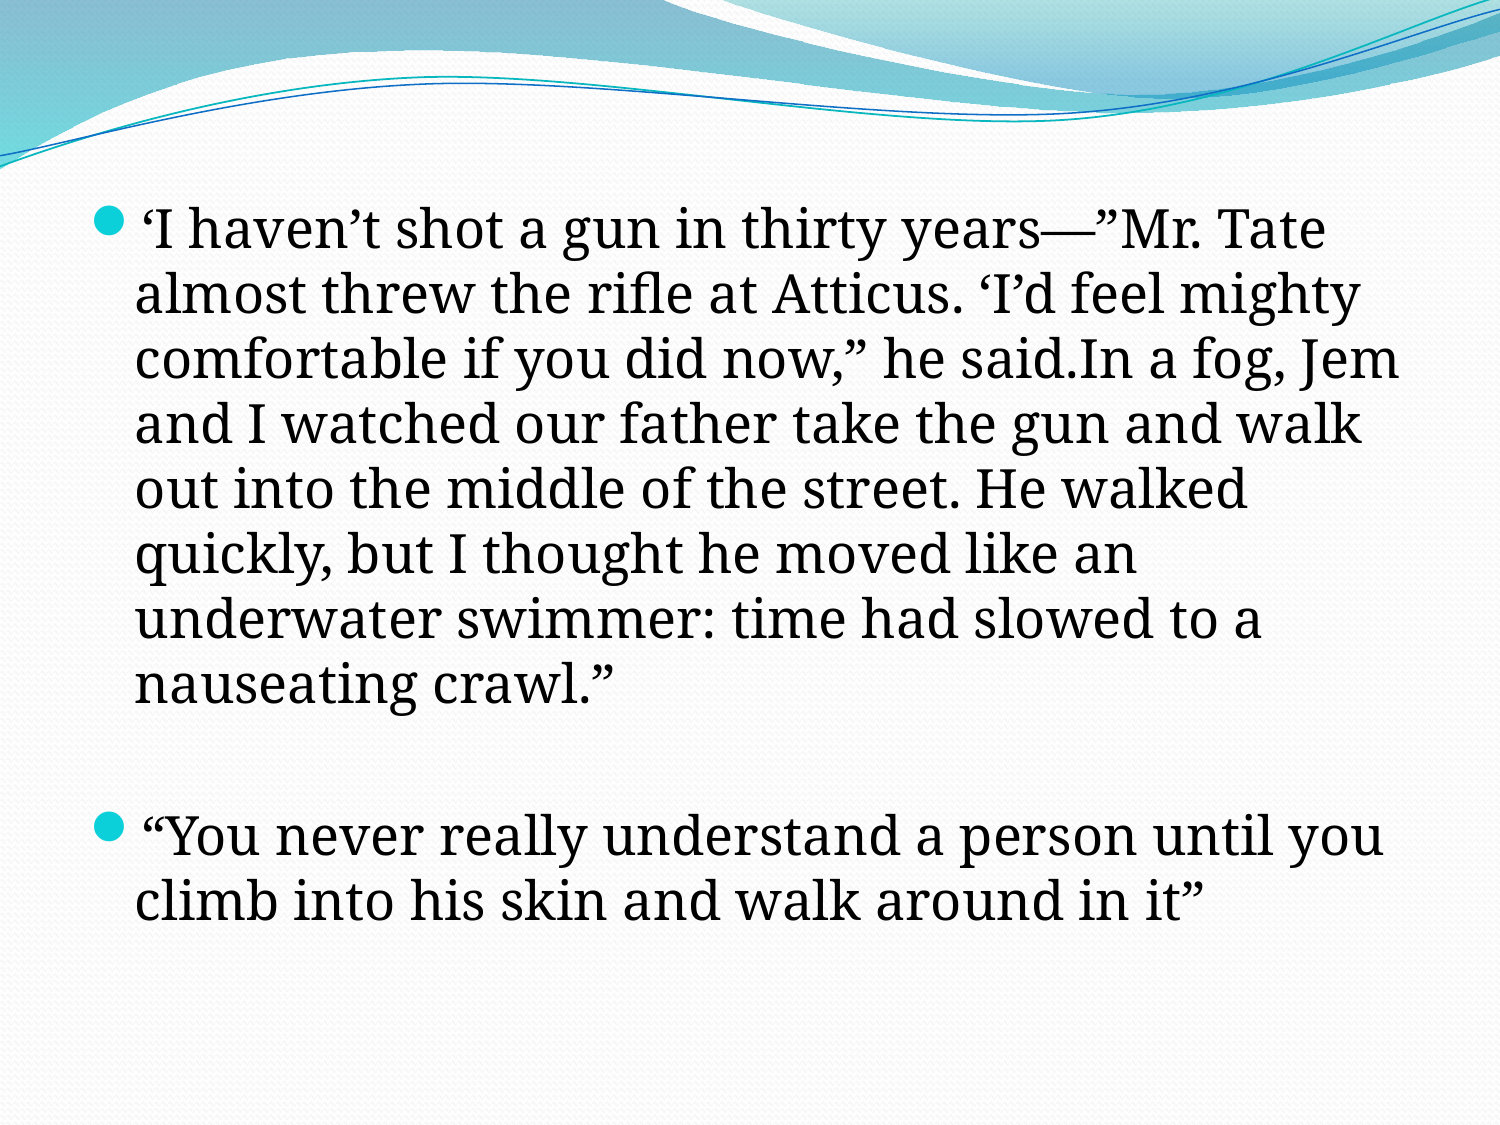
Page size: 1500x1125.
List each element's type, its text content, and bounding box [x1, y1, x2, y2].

list ‘I haven’t shot a gun in thirty years—” Mr. Tate almost threw the rifle at Atticus. ‘I’d feel mighty comfortable if you did now,” he said. In a fog, Jem and I watched our father take the gun and walk out into the middle of the street. He walked quickly, but I thought he moved like an underwater swimmer: time had slowed to a nauseating crawl.” “You never really understand a person until you climb into his skin and walk around in it” [75, 187, 1425, 1038]
